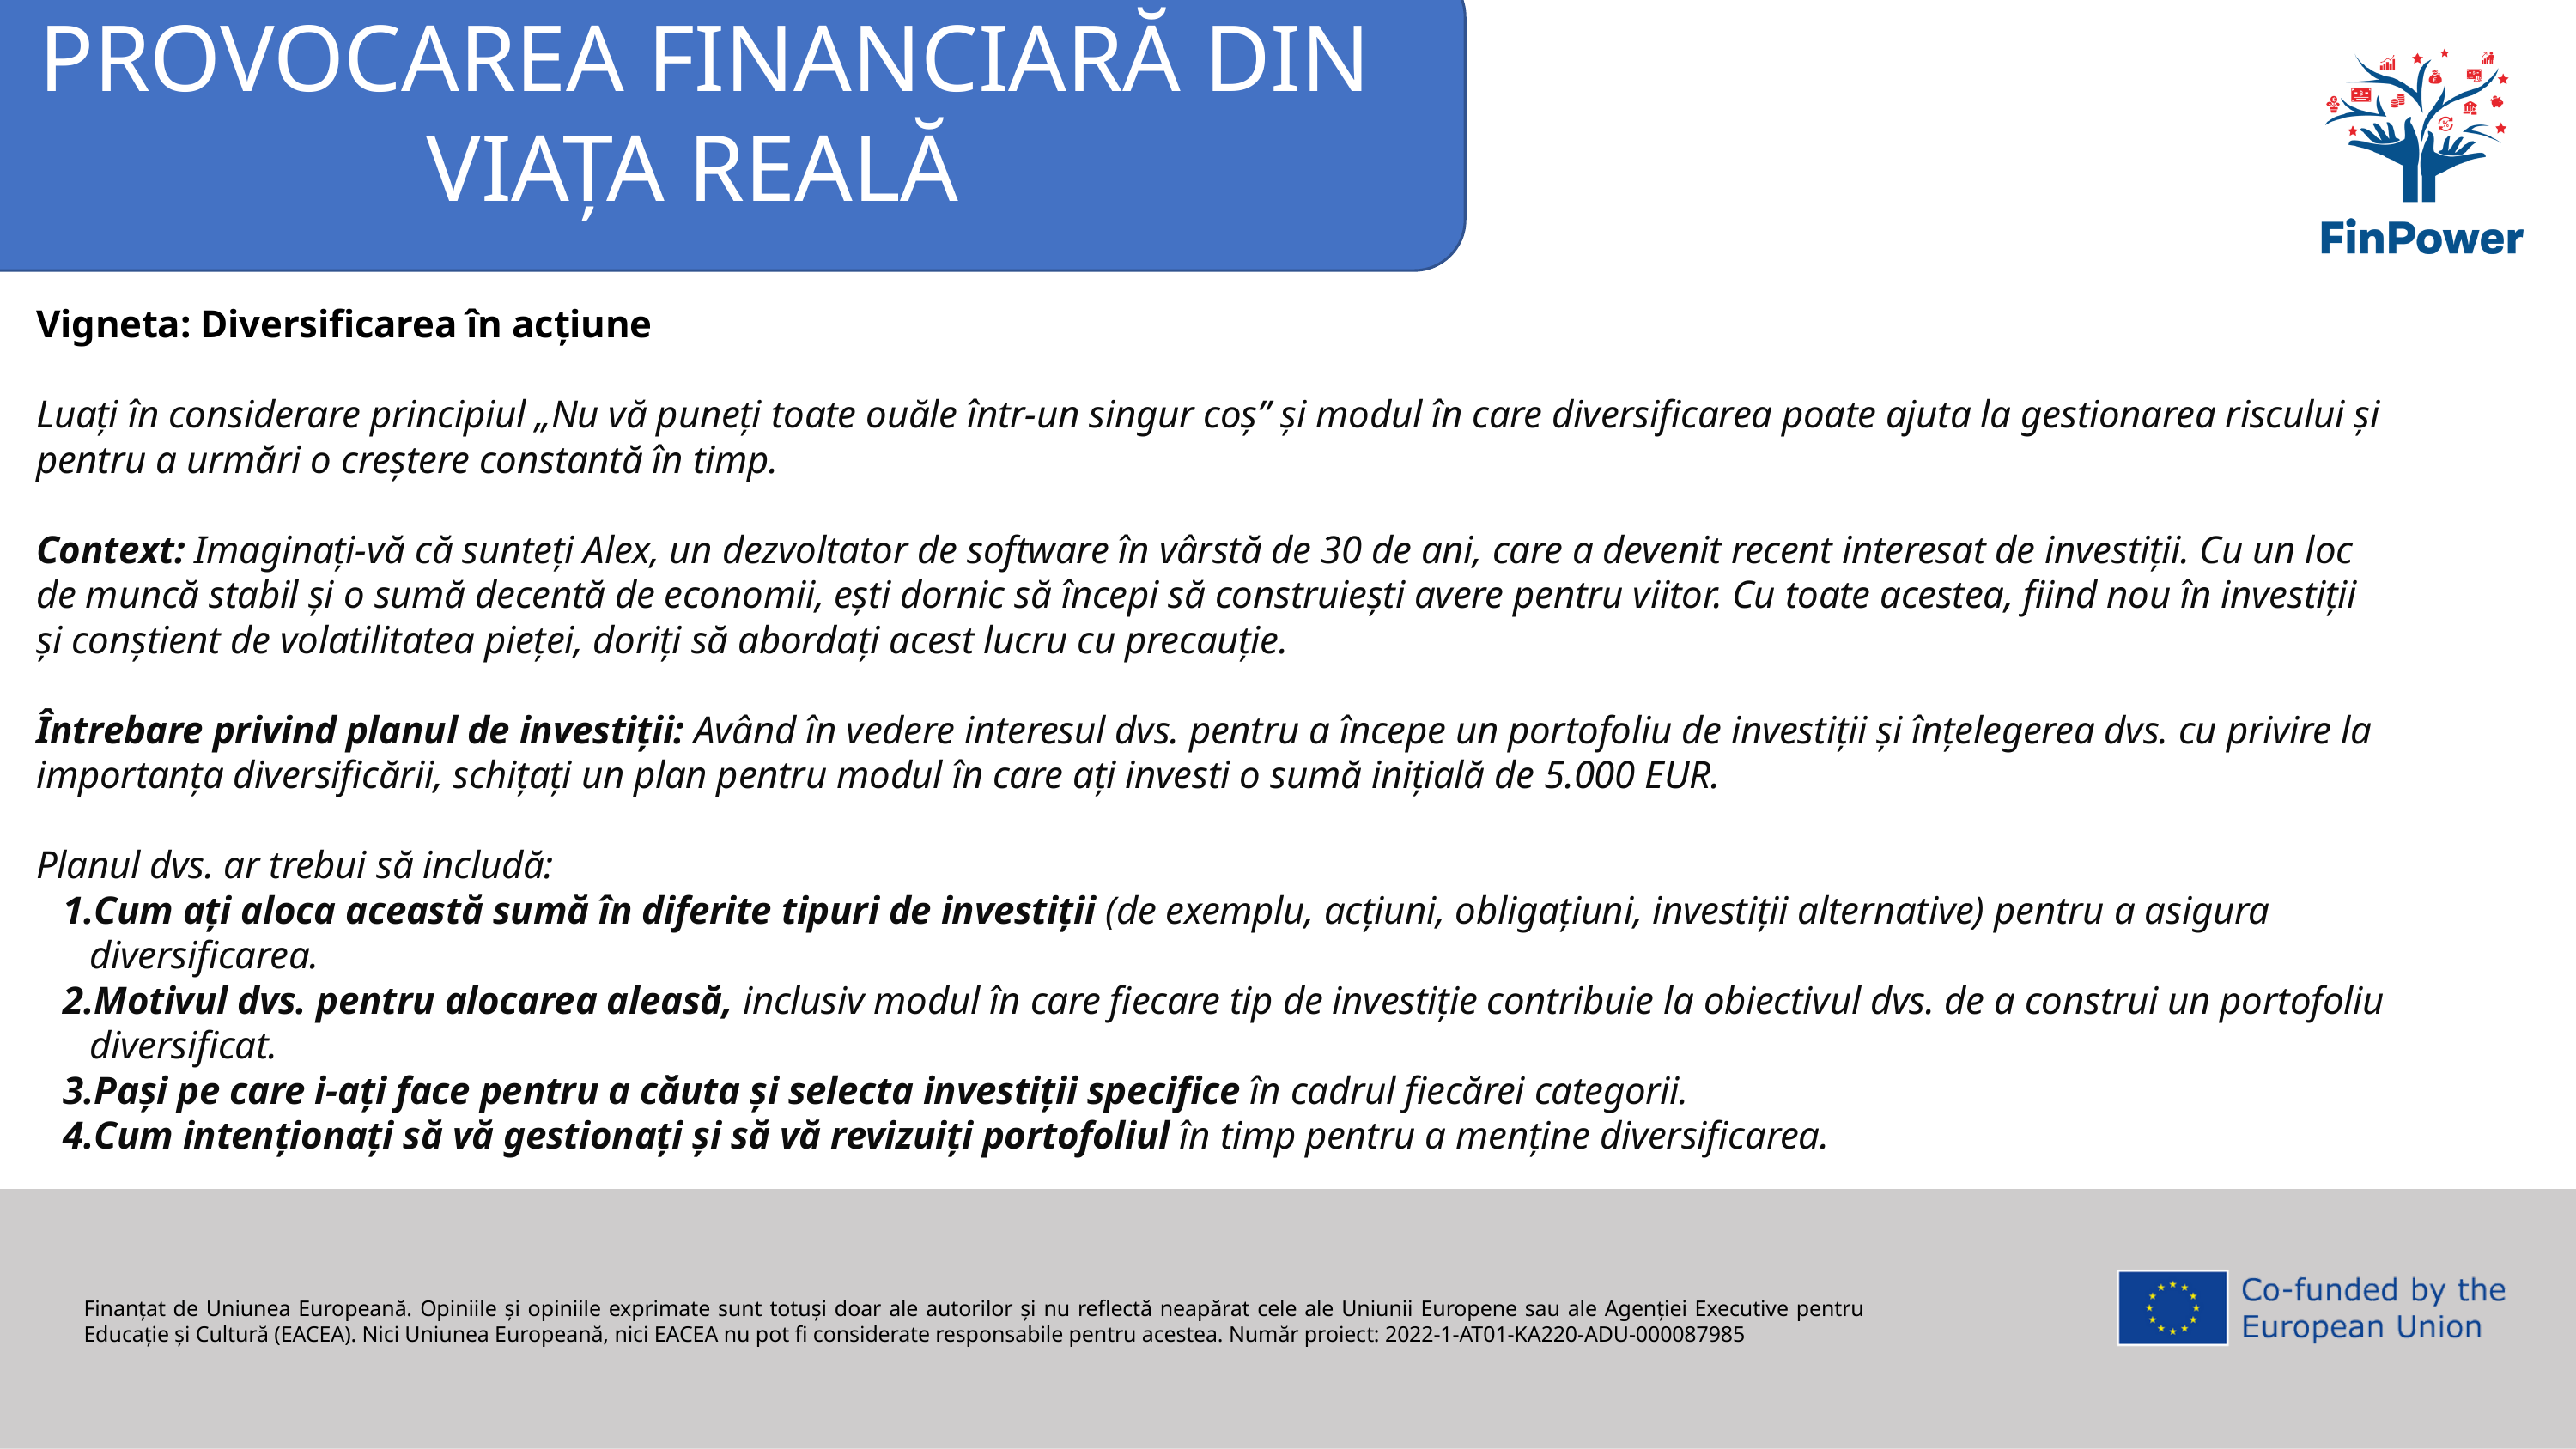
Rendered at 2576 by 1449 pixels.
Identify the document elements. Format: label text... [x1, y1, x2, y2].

text_box Finanțat de Uniunea Europeană. Opiniile și opiniile exprimate sunt totuși doar ale autorilor și nu reflectă neapărat cele ale Uniunii Europene sau ale Agenției Executive pentru Educație și Cultură (EACEA). Nici Uniunea Europeană, nici EACEA nu pot fi considerate responsabile pentru acestea. Număr proiect: 2022-1-AT01-KA220-ADU-000087985 [1425, 1294, 1867, 1347]
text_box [0, 0, 1467, 272]
text_box Vigneta: Diversificarea în acțiune Luați în considerare principiul „Nu vă puneți toate ouăle într-un singur coș” și modul în care diversificarea poate ajuta la gestionarea riscului și pentru a urmări o creștere constantă în timp. Context: Imaginați-vă că sunteți Alex, un dezvoltator de software în vârstă de 30 de ani, care a devenit recent interesat de investiții. Cu un loc de muncă stabil și o sumă decentă de economii, ești dornic să începi să construiești avere pentru viitor. Cu toate acestea, fiind nou în investiții și conștient de volatilitatea pieței, doriți să abordați acest lucru cu precauție. Întrebare privind planul de investiții: Având în vedere interesul dvs. pentru a începe un portofoliu de investiții și înțelegerea dvs. cu privire la importanța diversificării, schițați un plan pentru modul în care ați investi o sumă inițială de 5.000 EUR. Planul dvs. ar trebui să includă: Cum ați aloca această sumă în diferite tipuri de investiții (de exemplu, acțiuni, obligațiuni, investiții alternative) pentru a asigura diversificarea. Motivul dvs. pentru alocarea aleasă, inclusiv modul în care fiecare tip de investiție contribuie la obiectivul dvs. de a construi un portofoliu diversificat. Pași pe care i-ați face pentru a căuta și selecta investiții specifice în cadrul fiecărei categorii. Cum intenționați să vă gestionați și să vă revizuiți portofoliul în timp pentru a menține diversificarea. [1425, 300, 2389, 1157]
text_box Finanțat de Uniunea Europeană. Opiniile și opiniile exprimate sunt totuși doar ale autorilor și nu reflectă neapărat cele ale Uniunii Europene sau ale Agenției Executive pentru Educație și Cultură (EACEA). Nici Uniunea Europeană, nici EACEA nu pot fi considerate responsabile pentru acestea. Număr proiect: 2022-1-AT01-KA220-ADU-000087985 [83, 1294, 1152, 1347]
text_box [2094, 1247, 2543, 1369]
text_box [2318, 37, 2524, 266]
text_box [1157, 30, 1419, 1449]
text_box Vigneta: Diversificarea în acțiune Luați în considerare principiul „Nu vă puneți toate ouăle într-un singur coș” și modul în care diversificarea poate ajuta la gestionarea riscului și pentru a urmări o creștere constantă în timp. Context: Imaginați-vă că sunteți Alex, un dezvoltator de software în vârstă de 30 de ani, care a devenit recent interesat de investiții. Cu un loc de muncă stabil și o sumă decentă de economii, ești dornic să începi să construiești avere pentru viitor. Cu toate acestea, fiind nou în investiții și conștient de volatilitatea pieței, doriți să abordați acest lucru cu precauție. Întrebare privind planul de investiții: Având în vedere interesul dvs. pentru a începe un portofoliu de investiții și înțelegerea dvs. cu privire la importanța diversificării, schițați un plan pentru modul în care ați investi o sumă inițială de 5.000 EUR. Planul dvs. ar trebui să includă: Cum ați aloca această sumă în diferite tipuri de investiții (de exemplu, acțiuni, obligațiuni, investiții alternative) pentru a asigura diversificarea. Motivul dvs. pentru alocarea aleasă, inclusiv modul în care fiecare tip de investiție contribuie la obiectivul dvs. de a construi un portofoliu diversificat. Pași pe care i-ați face pentru a căuta și selecta investiții specifice în cadrul fiecărei categorii. Cum intenționați să vă gestionați și să vă revizuiți portofoliul în timp pentru a menține diversificarea. [36, 300, 1152, 1157]
